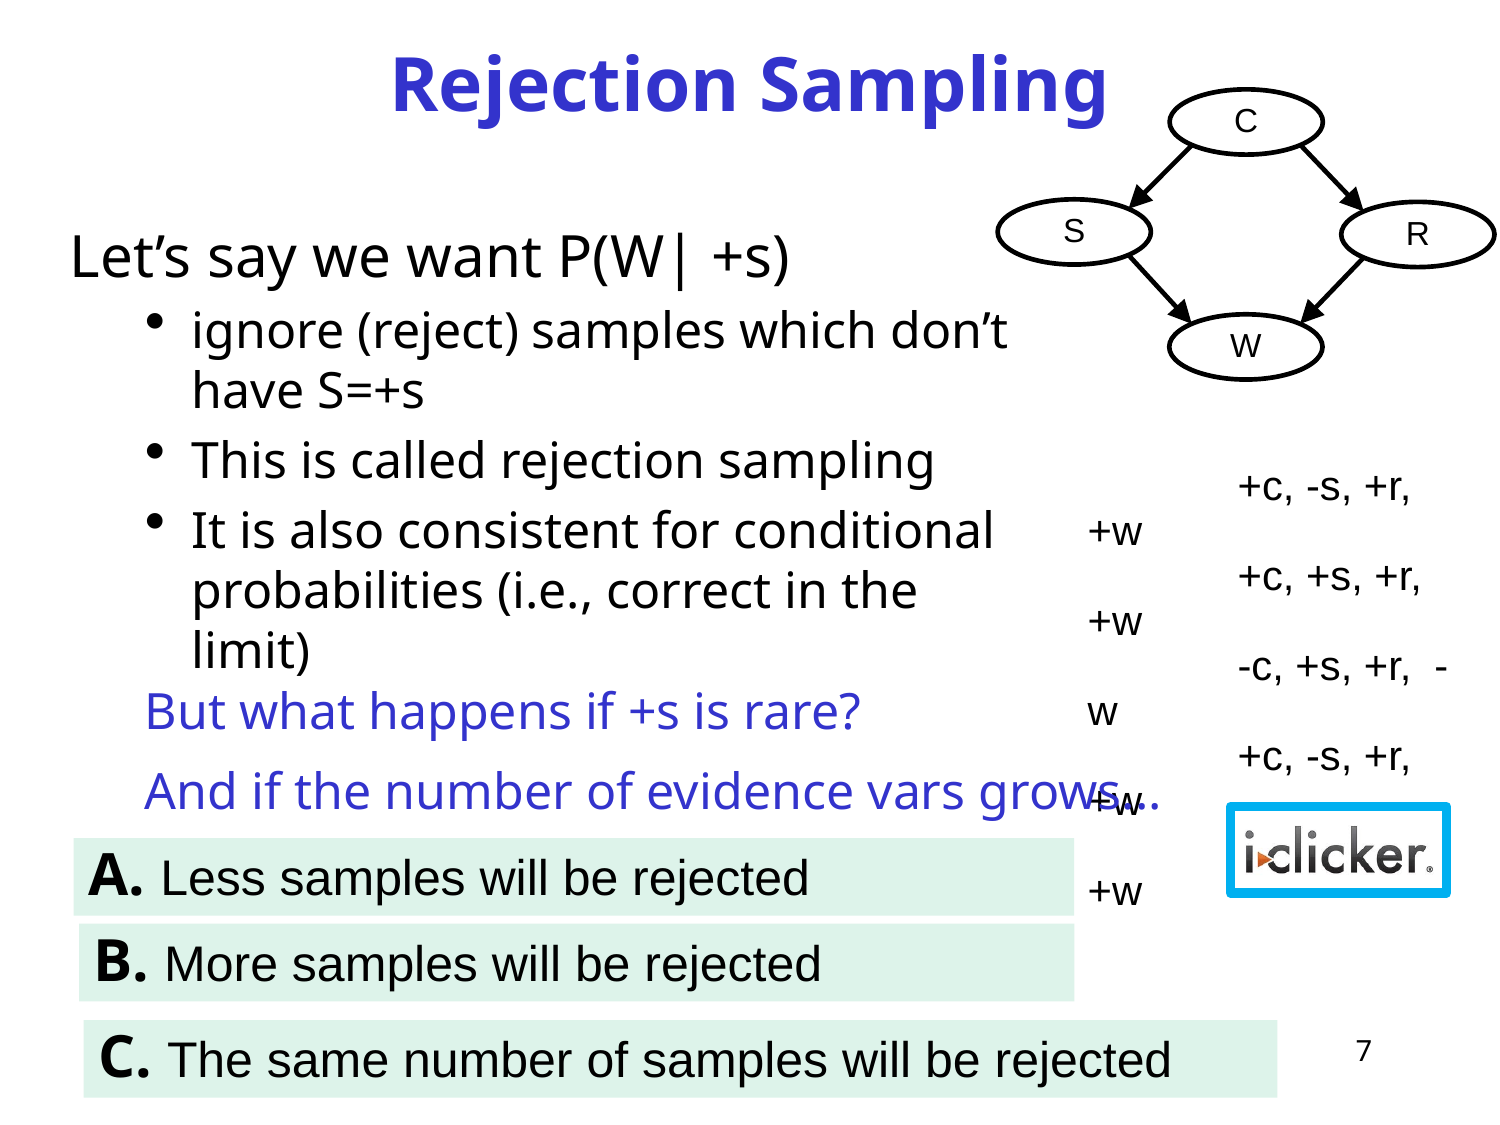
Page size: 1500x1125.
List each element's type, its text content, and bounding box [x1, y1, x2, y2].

text_box But what happens if +s is rare? [54, 672, 1364, 752]
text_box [997, 89, 1495, 380]
list Let’s say we want P(W| +s) ignore (reject) samples which don’t have S=+s This is called rejection sampling It is also consistent for conditional probabilities (i.e., correct in the limit) [54, 149, 1048, 672]
title Rejection Sampling [49, 24, 1451, 138]
text_box And if the number of evidence vars grows... [54, 752, 1364, 850]
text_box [73, 811, 1442, 1100]
text_box +c, -s, +r, +w +c, +s, +r, +w -c, +s, +r, -w +c, -s, +r, +w -c, -s, -r, +w [997, 457, 1473, 923]
